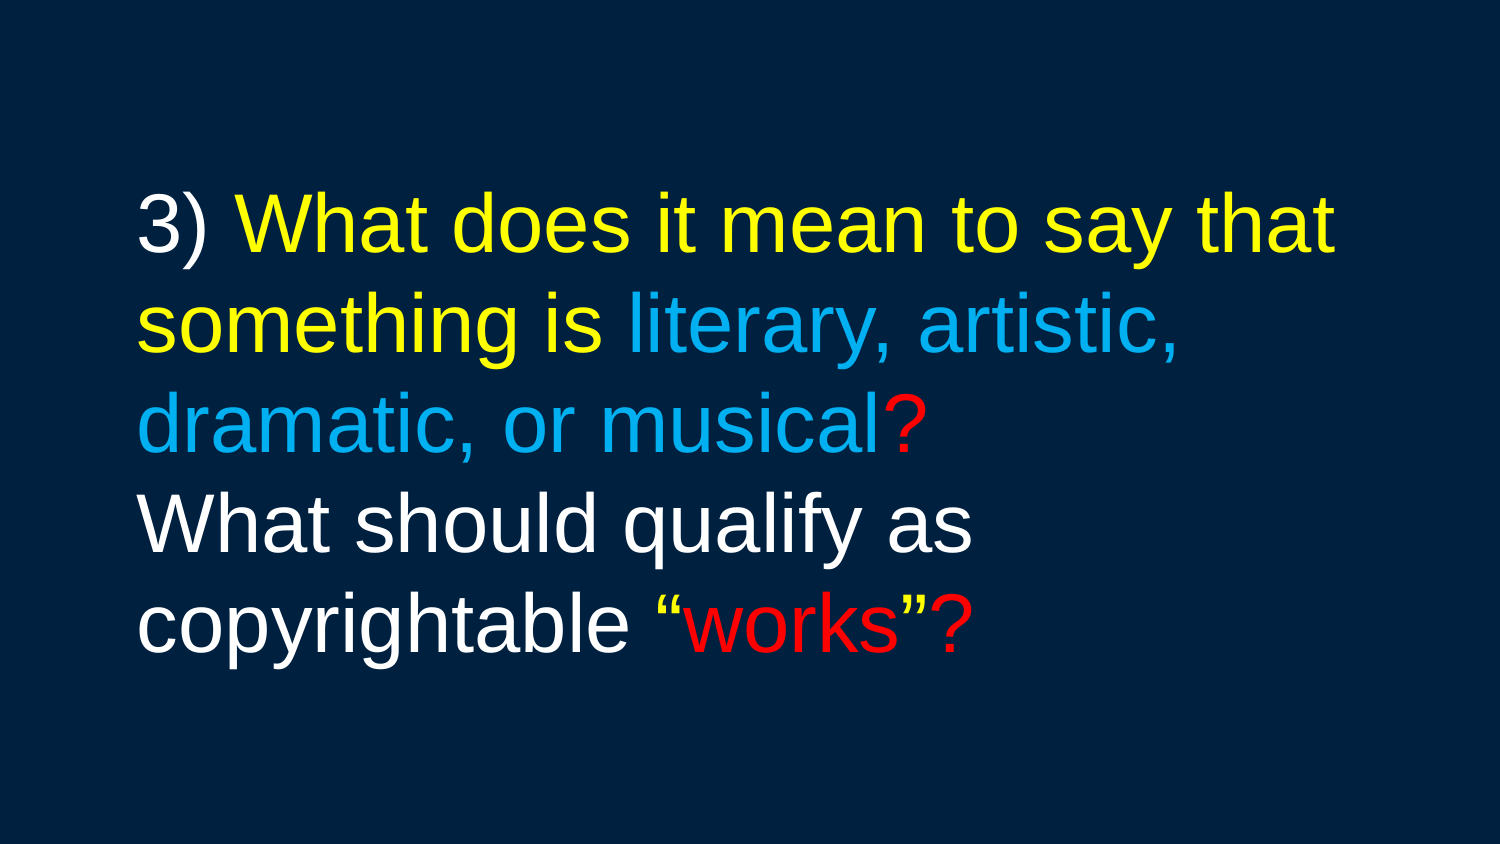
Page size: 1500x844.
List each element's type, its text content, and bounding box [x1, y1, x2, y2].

text_box 3) What does it mean to say that something is literary, artistic, dramatic, or musical? What should qualify as copyrightable “works”? [47, 161, 1453, 677]
